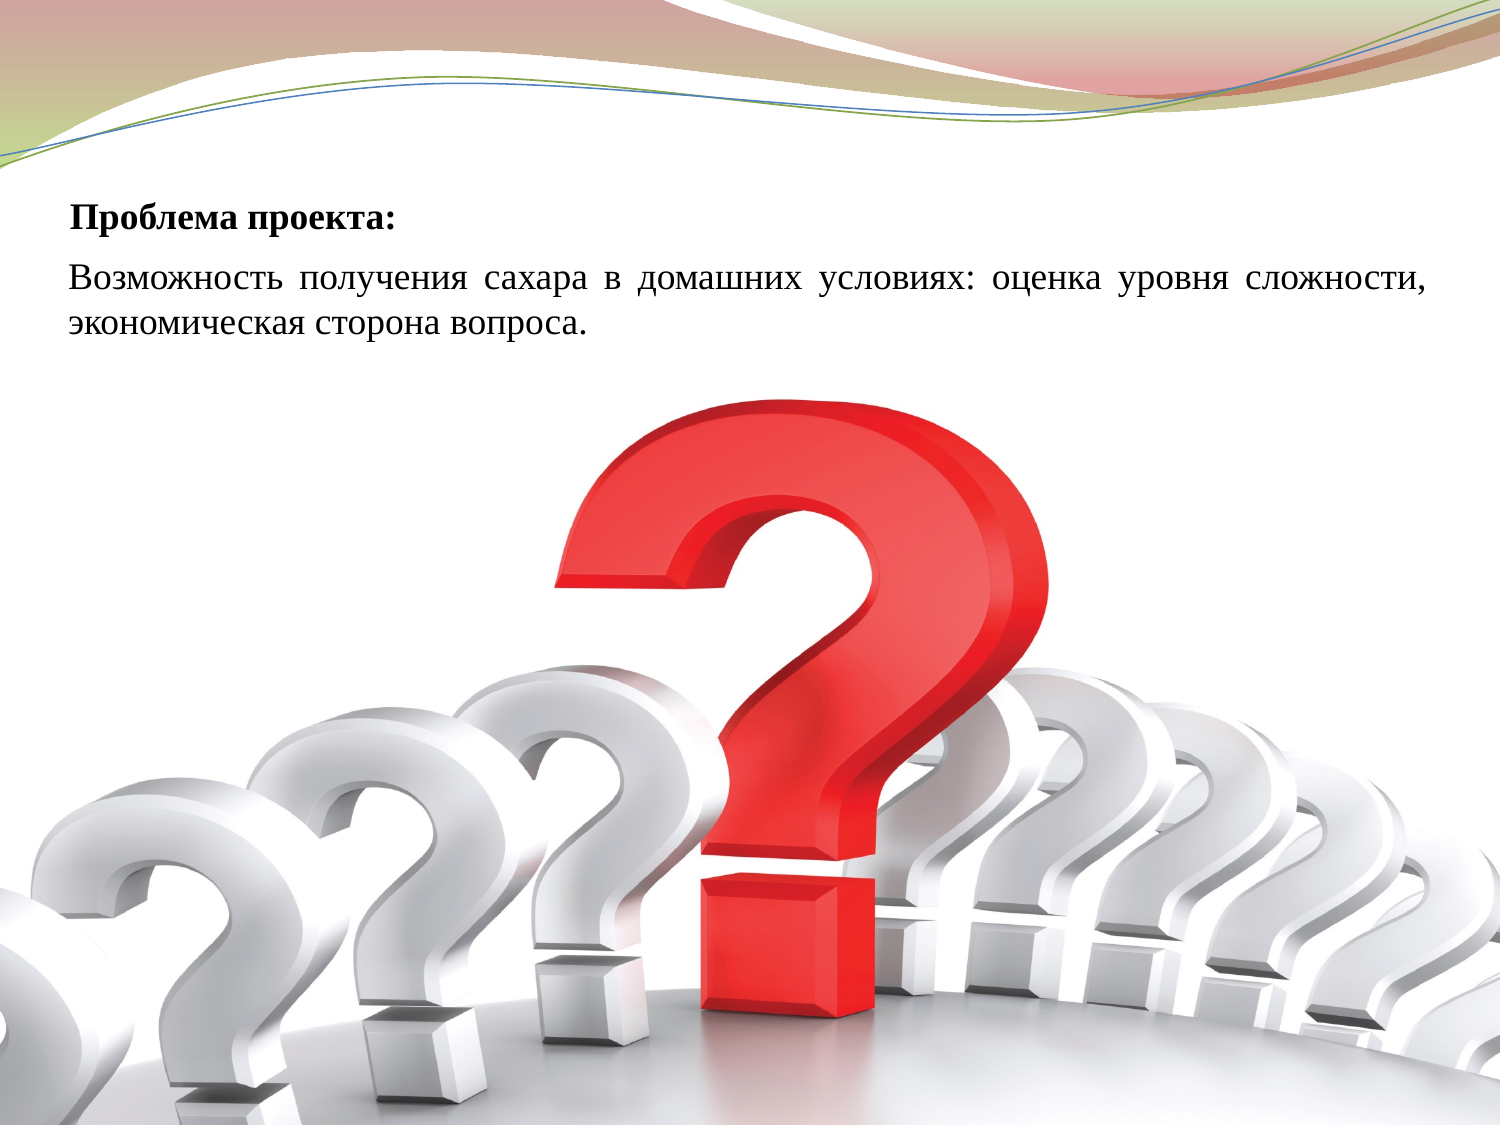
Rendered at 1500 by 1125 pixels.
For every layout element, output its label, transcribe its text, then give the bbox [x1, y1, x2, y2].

text_box Проблема проекта: [55, 184, 412, 235]
picture [0, 235, 1500, 1125]
